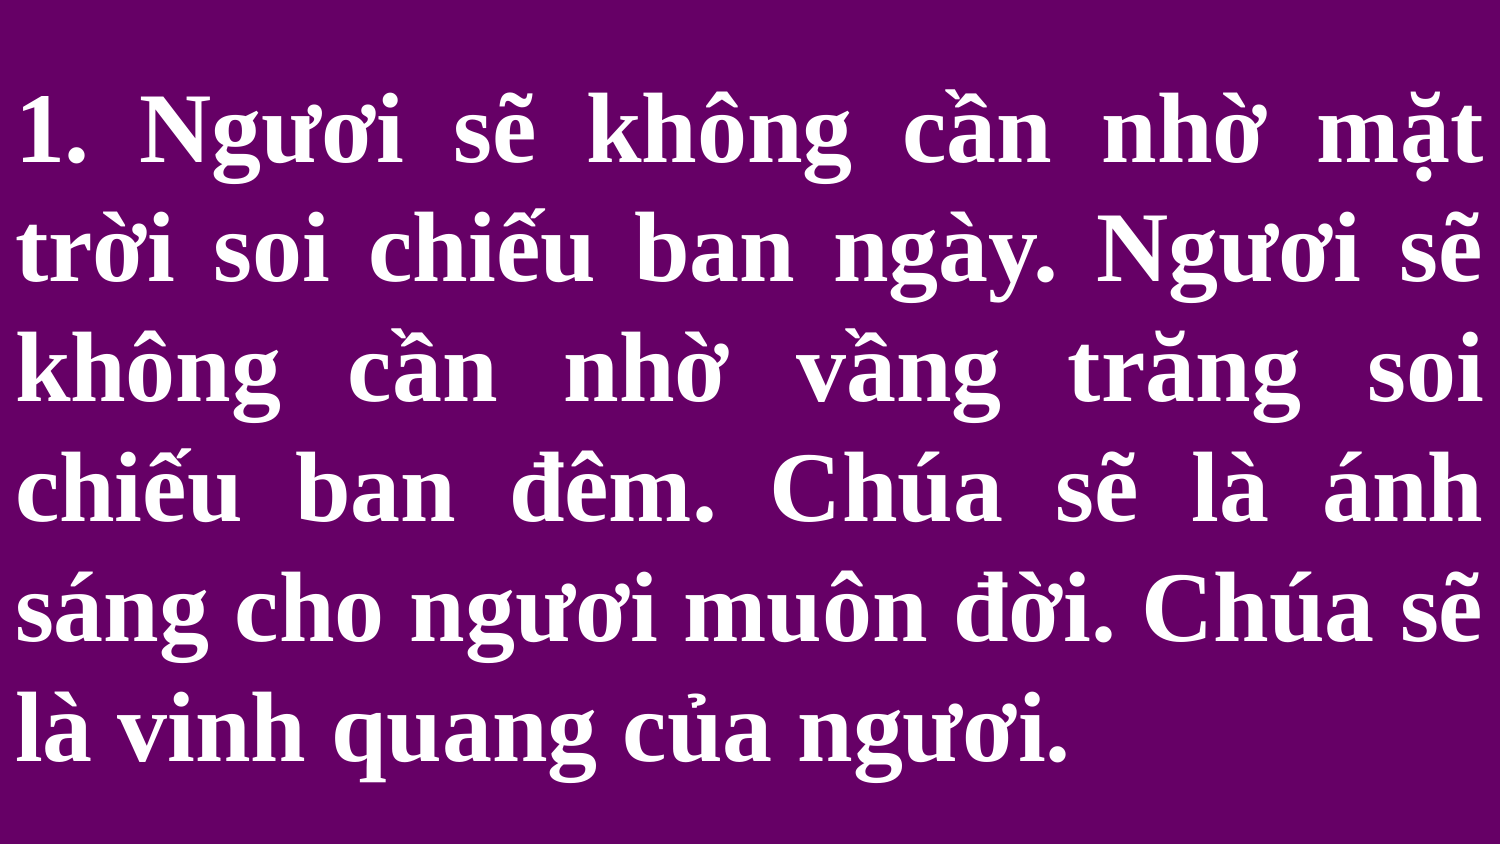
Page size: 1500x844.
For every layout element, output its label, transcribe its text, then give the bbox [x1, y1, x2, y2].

title 1. Ngươi sẽ không cần nhờ mặt trời soi chiếu ban ngày. Ngươi sẽ không cần nhờ vầng trăng soi chiếu ban đêm. Chúa sẽ là ánh sáng cho ngươi muôn đời. Chúa sẽ là vinh quang của ngươi. [0, 0, 1500, 844]
